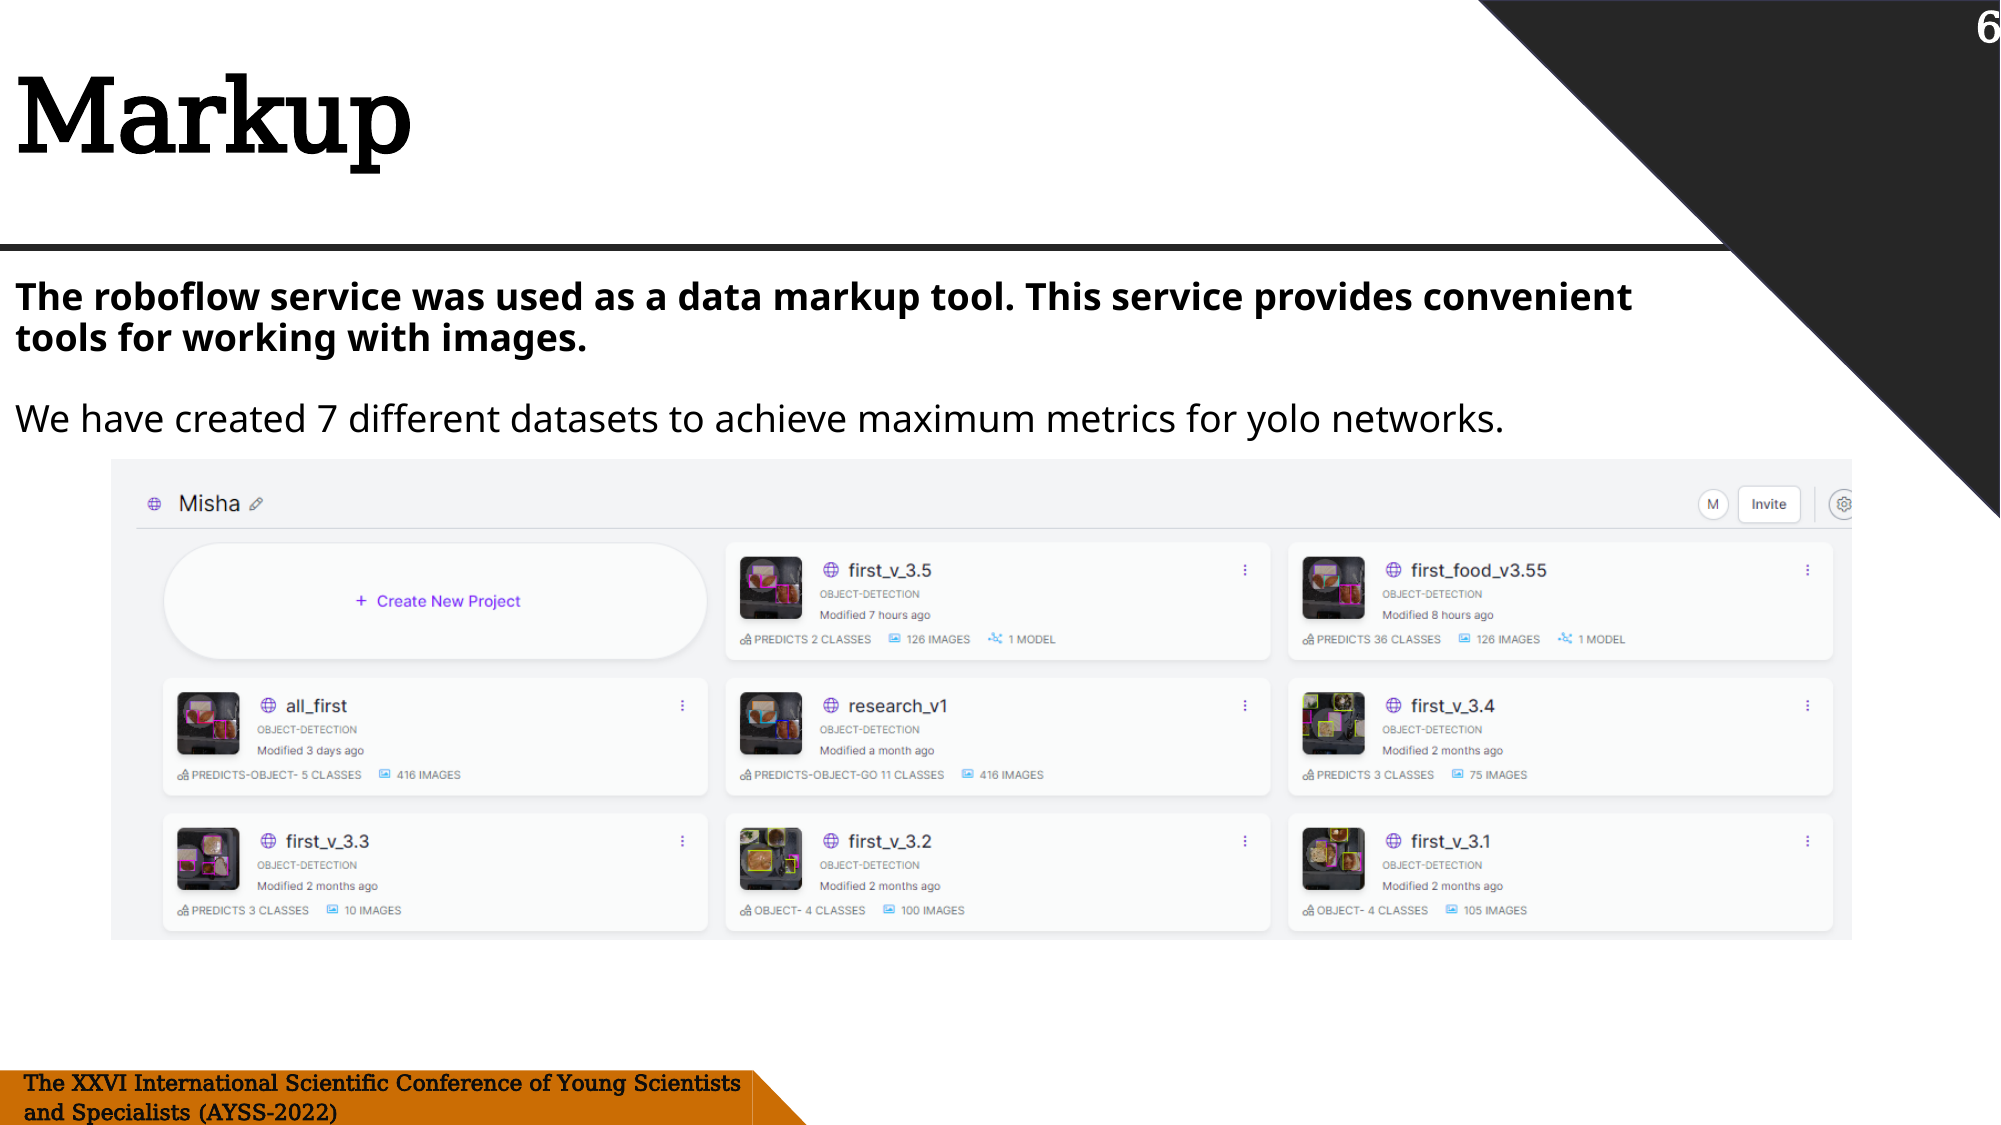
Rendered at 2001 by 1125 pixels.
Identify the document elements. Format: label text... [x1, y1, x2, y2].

text_box [0, 1069, 8, 1125]
text_box Markup [0, 0, 1401, 242]
text_box 6 [1921, 0, 2000, 75]
text_box The XXVI International Scientific Conference of Young Scientists and Specialists (AYSS-2022) [8, 1061, 773, 1125]
text_box The roboflow service was used as a data markup tool. This service provides convenient tools for working with images. We have created 7 different datasets to achieve maximum metrics for yolo networks. [0, 256, 1665, 503]
text_box [751, 1067, 809, 1125]
picture [111, 459, 1852, 940]
text_box [1727, 248, 2000, 519]
text_box [1478, 0, 2000, 247]
